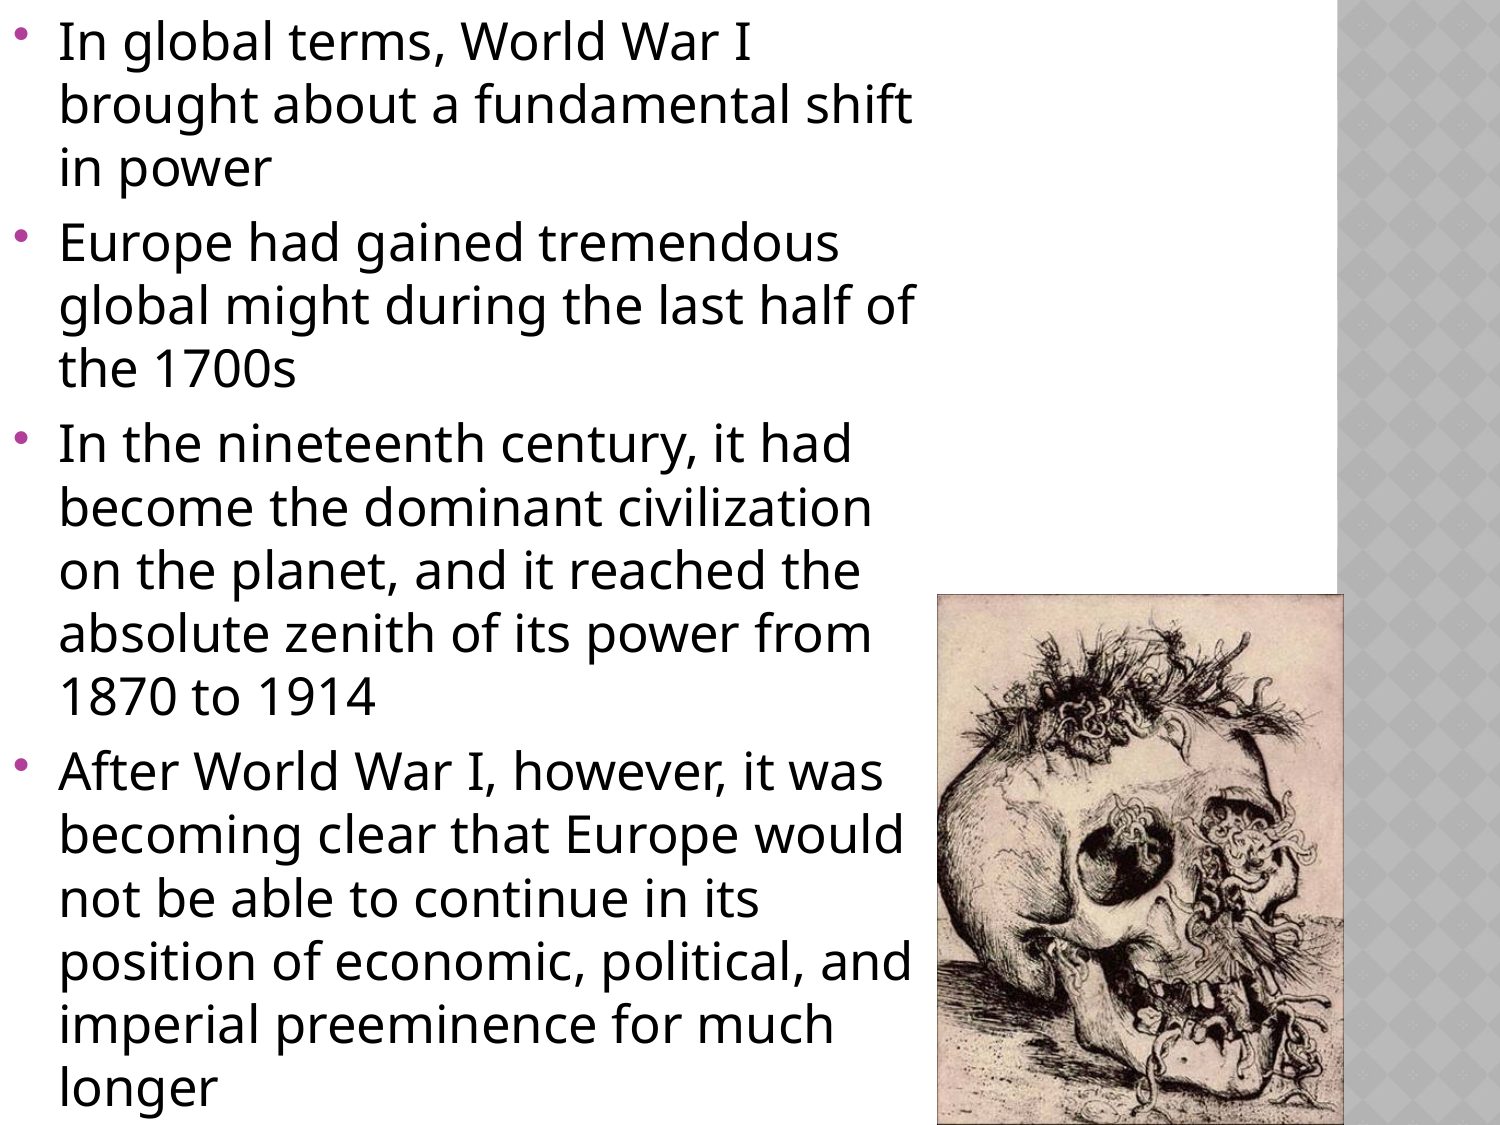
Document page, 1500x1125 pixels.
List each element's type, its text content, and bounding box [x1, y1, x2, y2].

list In global terms, World War I brought about a fundamental shift in power Europe had gained tremendous global might during the last half of the 1700s In the nineteenth century, it had become the dominant civilization on the planet, and it reached the absolute zenith of its power from 1870 to 1914 After World War I, however, it was becoming clear that Europe would not be able to continue in its position of economic, political, and imperial preeminence for much longer [0, 0, 938, 1125]
picture [936, 593, 1345, 1125]
